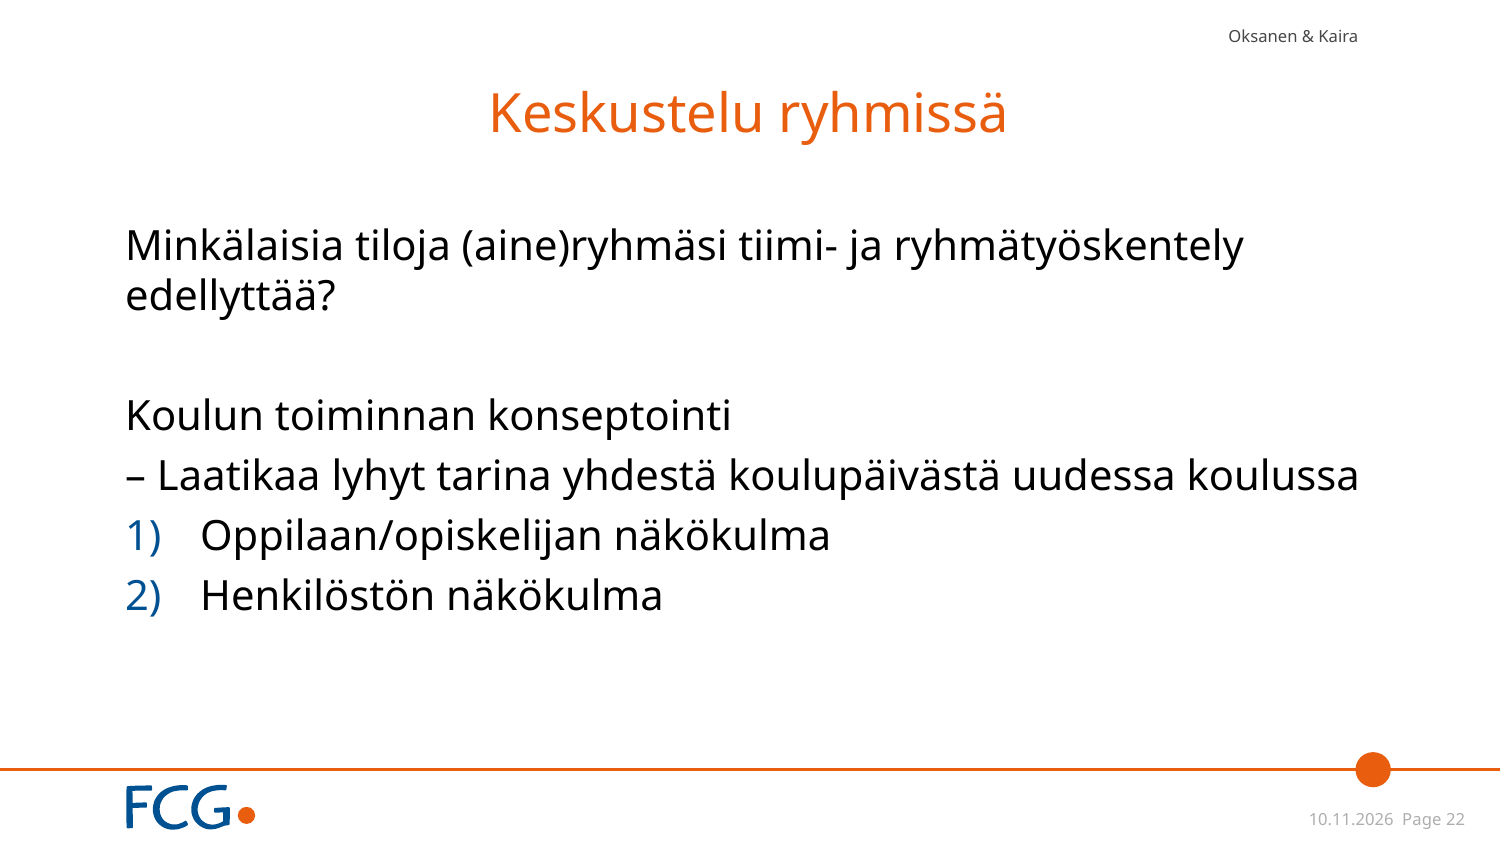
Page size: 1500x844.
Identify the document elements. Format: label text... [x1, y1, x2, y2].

list Minkälaisia tiloja (aine)ryhmäsi tiimi- ja ryhmätyöskentely edellyttää? Koulun toiminnan konseptointi – Laatikaa lyhyt tarina yhdestä koulupäivästä uudessa koulussa Oppilaan/opiskelijan näkökulma Henkilöstön näkökulma [125, 159, 1374, 744]
title Keskustelu ryhmissä [125, 42, 1374, 144]
footer Oksanen & Kaira [690, 18, 1374, 49]
